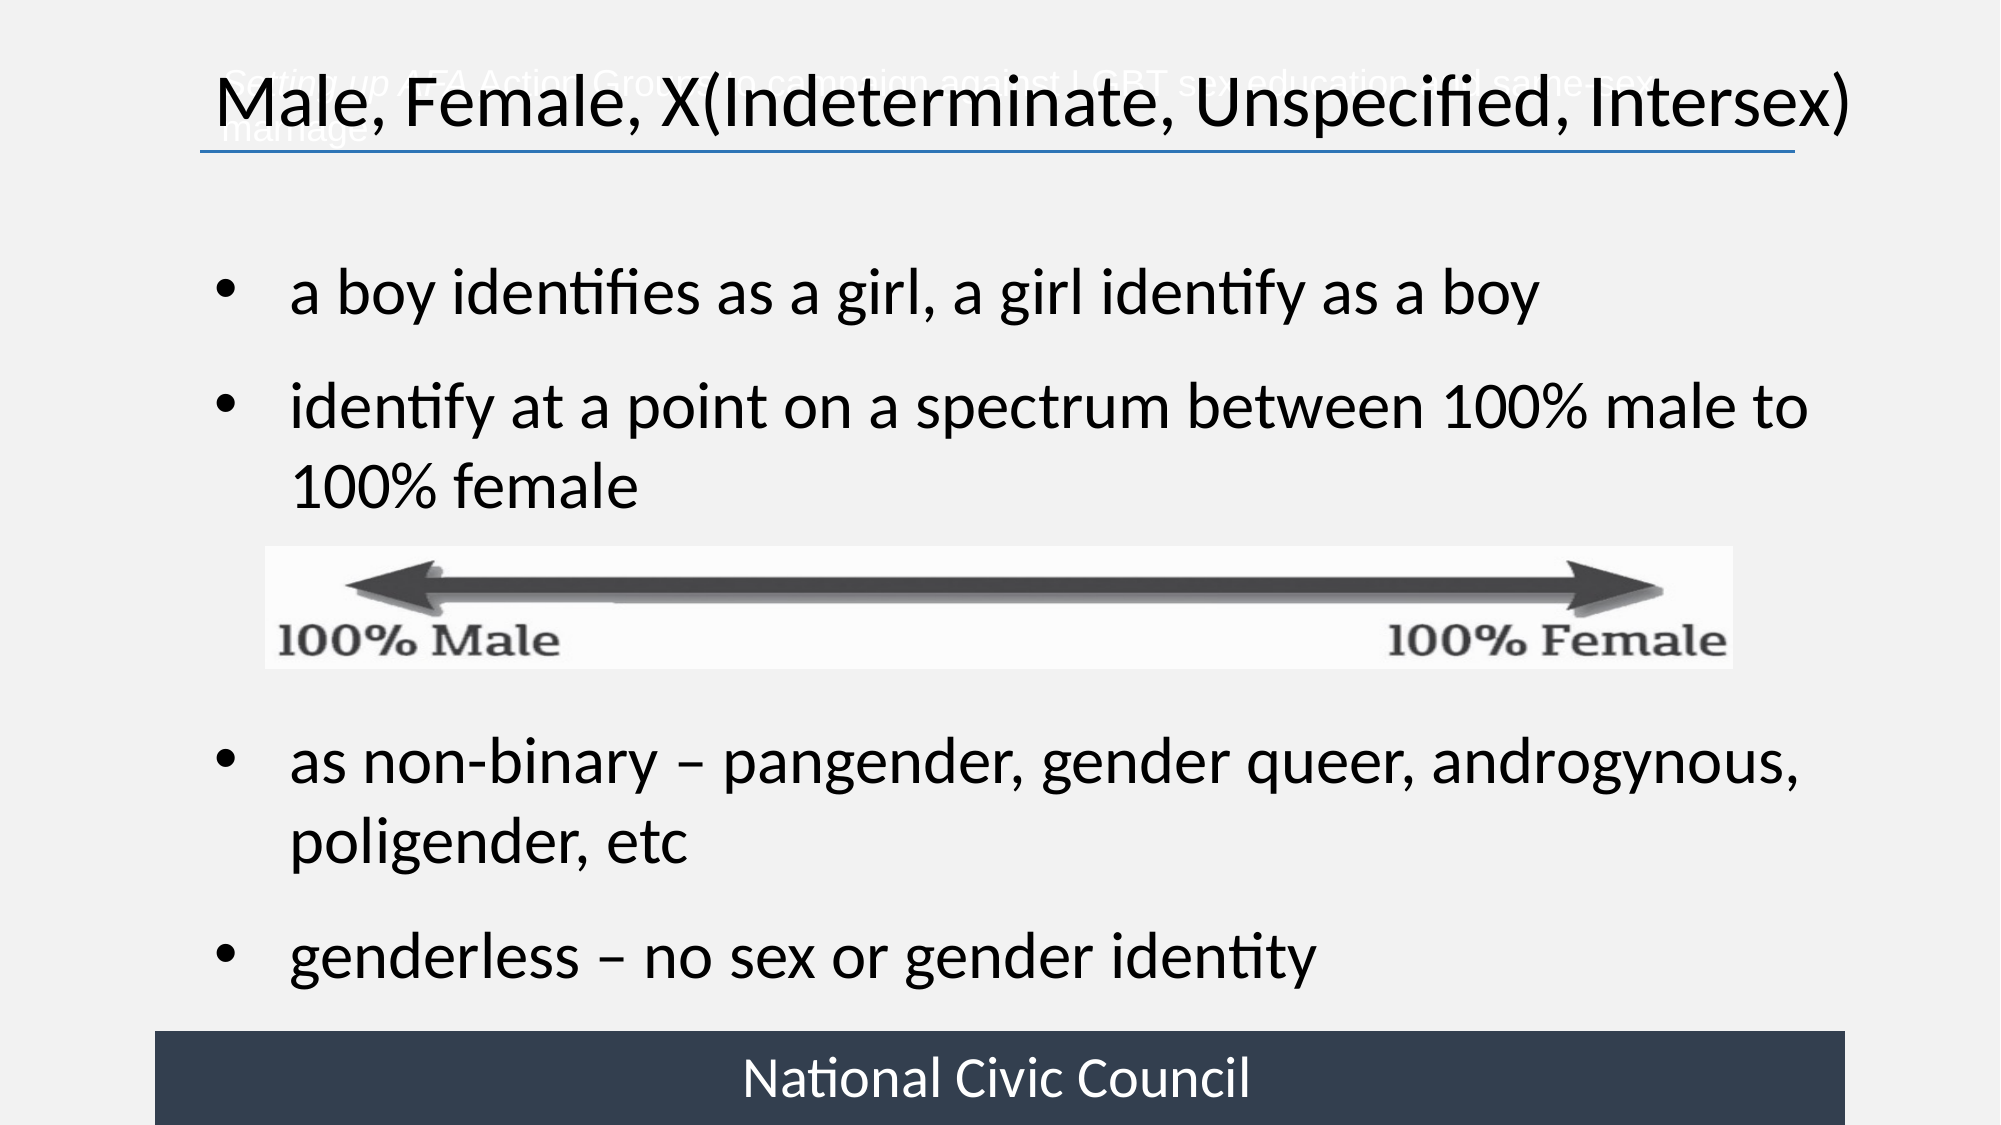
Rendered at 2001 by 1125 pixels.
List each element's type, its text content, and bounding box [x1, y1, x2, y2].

text_box National Civic Council [311, 1031, 1683, 1117]
text_box Setting up AFA Action Groups to campaign against LGBT sex education and same-sex marriage [206, 150, 1807, 157]
text_box Male, Female, X(Indeterminate, Unspecified, Intersex) [200, 44, 1940, 150]
text_box a boy identifies as a girl, a girl identify as a boy identify at a point on a spectrum between 100% male to 100% female as non-binary – pangender, gender queer, androgynous, poligender, etc genderless – no sex or gender identity [200, 240, 1940, 1000]
picture [265, 546, 1733, 669]
text_box [155, 1031, 1845, 1125]
